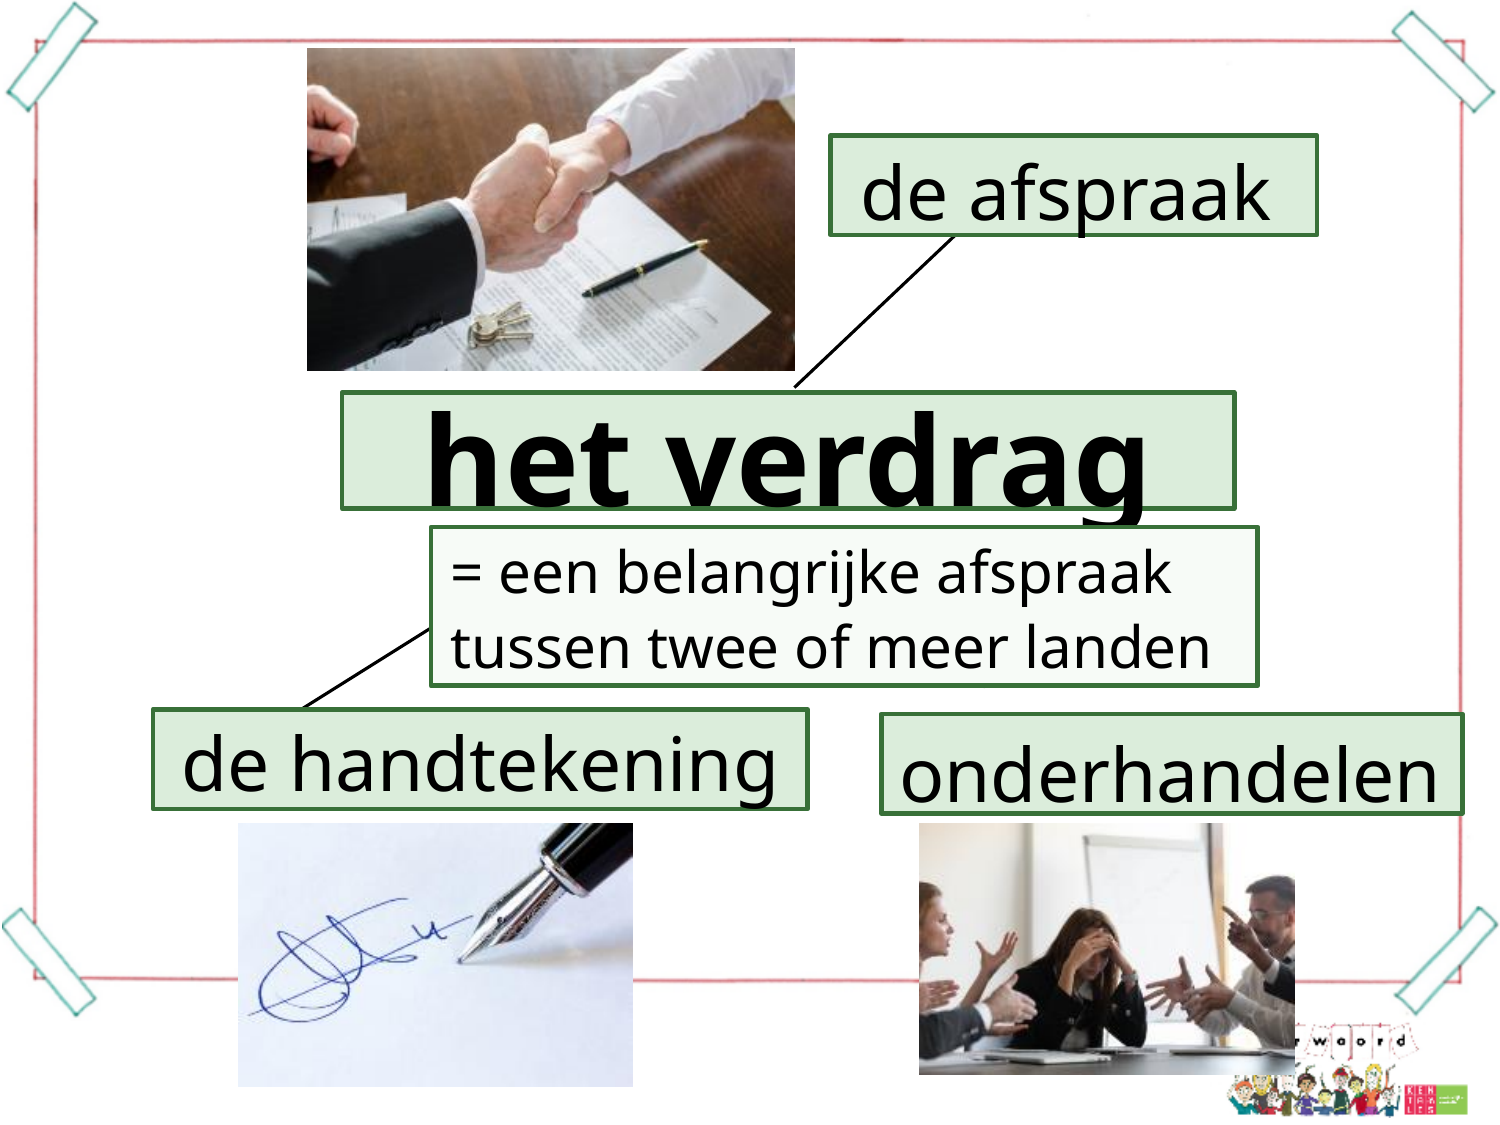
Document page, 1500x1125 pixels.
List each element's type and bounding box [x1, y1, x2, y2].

text_box [886, 526, 986, 688]
text_box [300, 526, 593, 710]
picture [2, 0, 1500, 1118]
text_box [794, 211, 981, 388]
